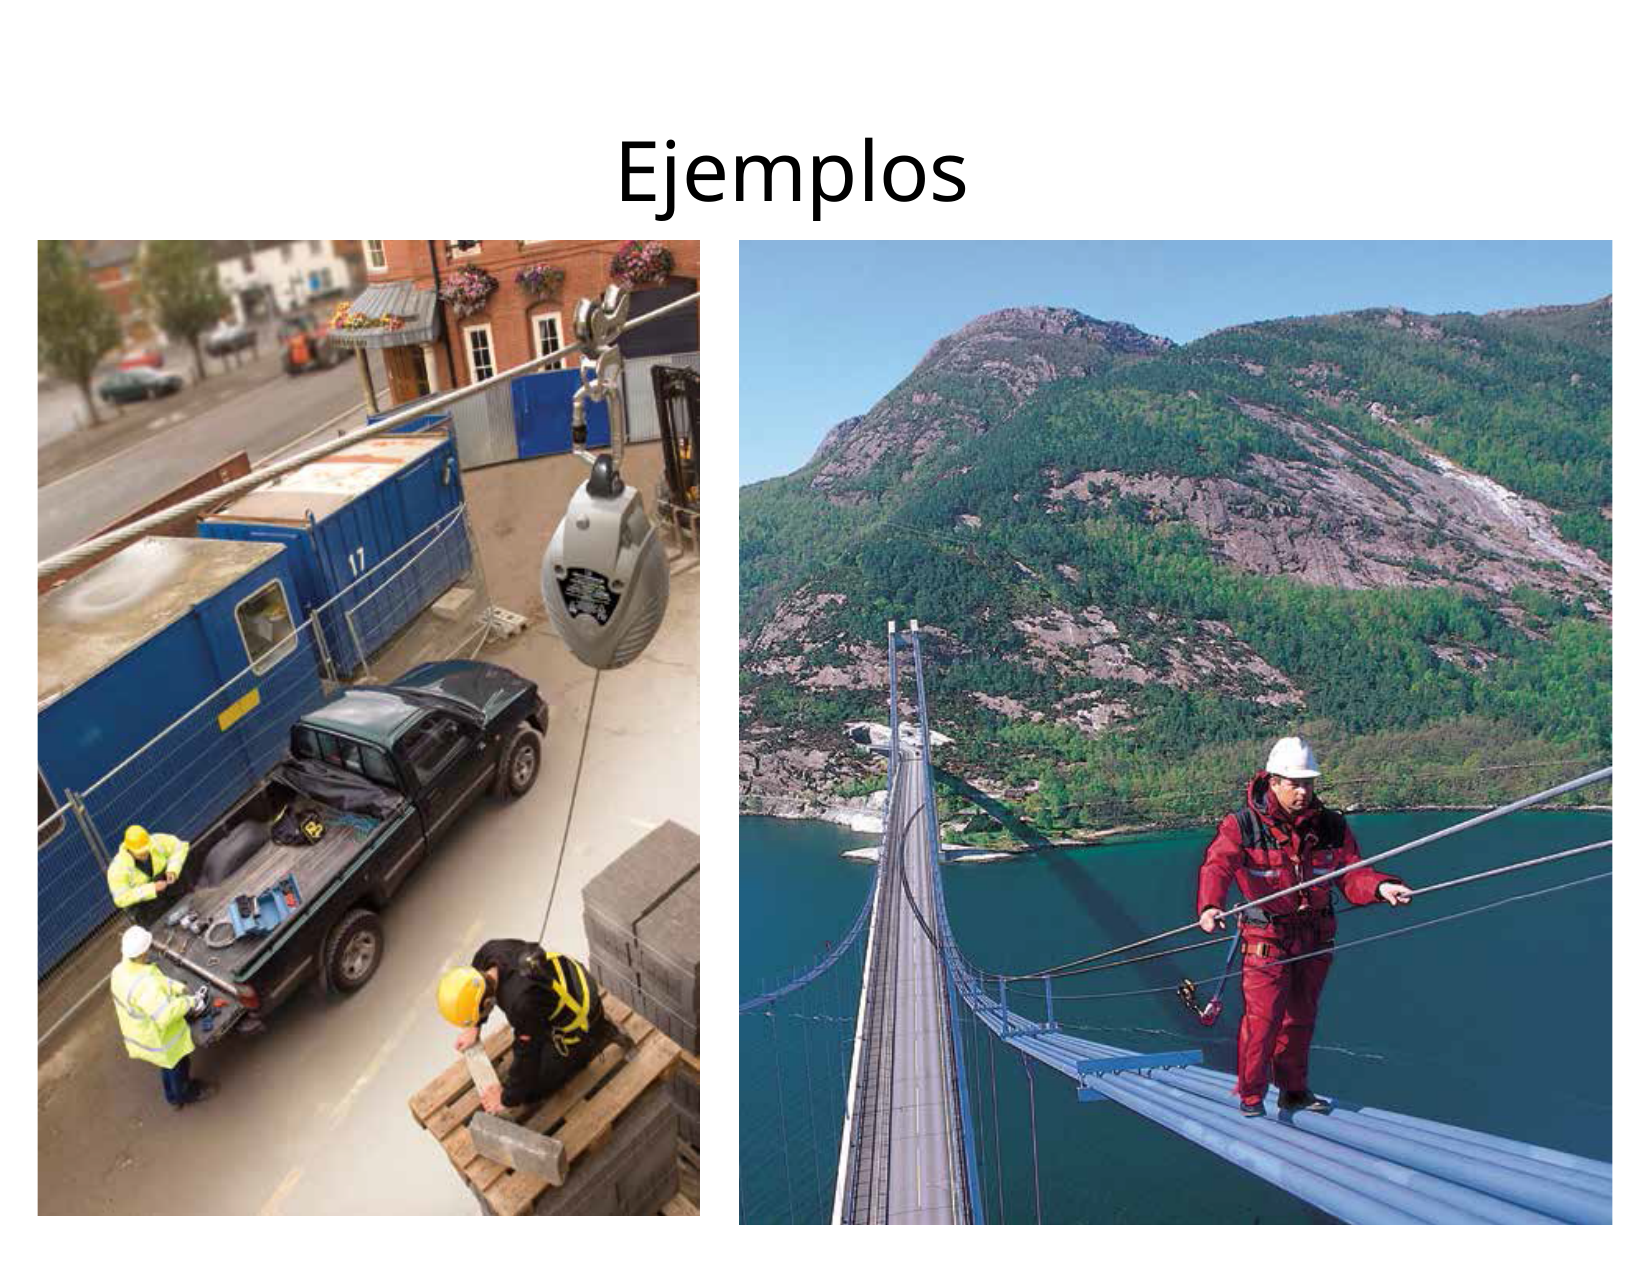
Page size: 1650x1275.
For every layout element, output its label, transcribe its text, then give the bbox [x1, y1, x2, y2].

picture [37, 240, 701, 1216]
picture [738, 240, 1613, 1226]
title Ejemplos [199, 118, 1451, 323]
